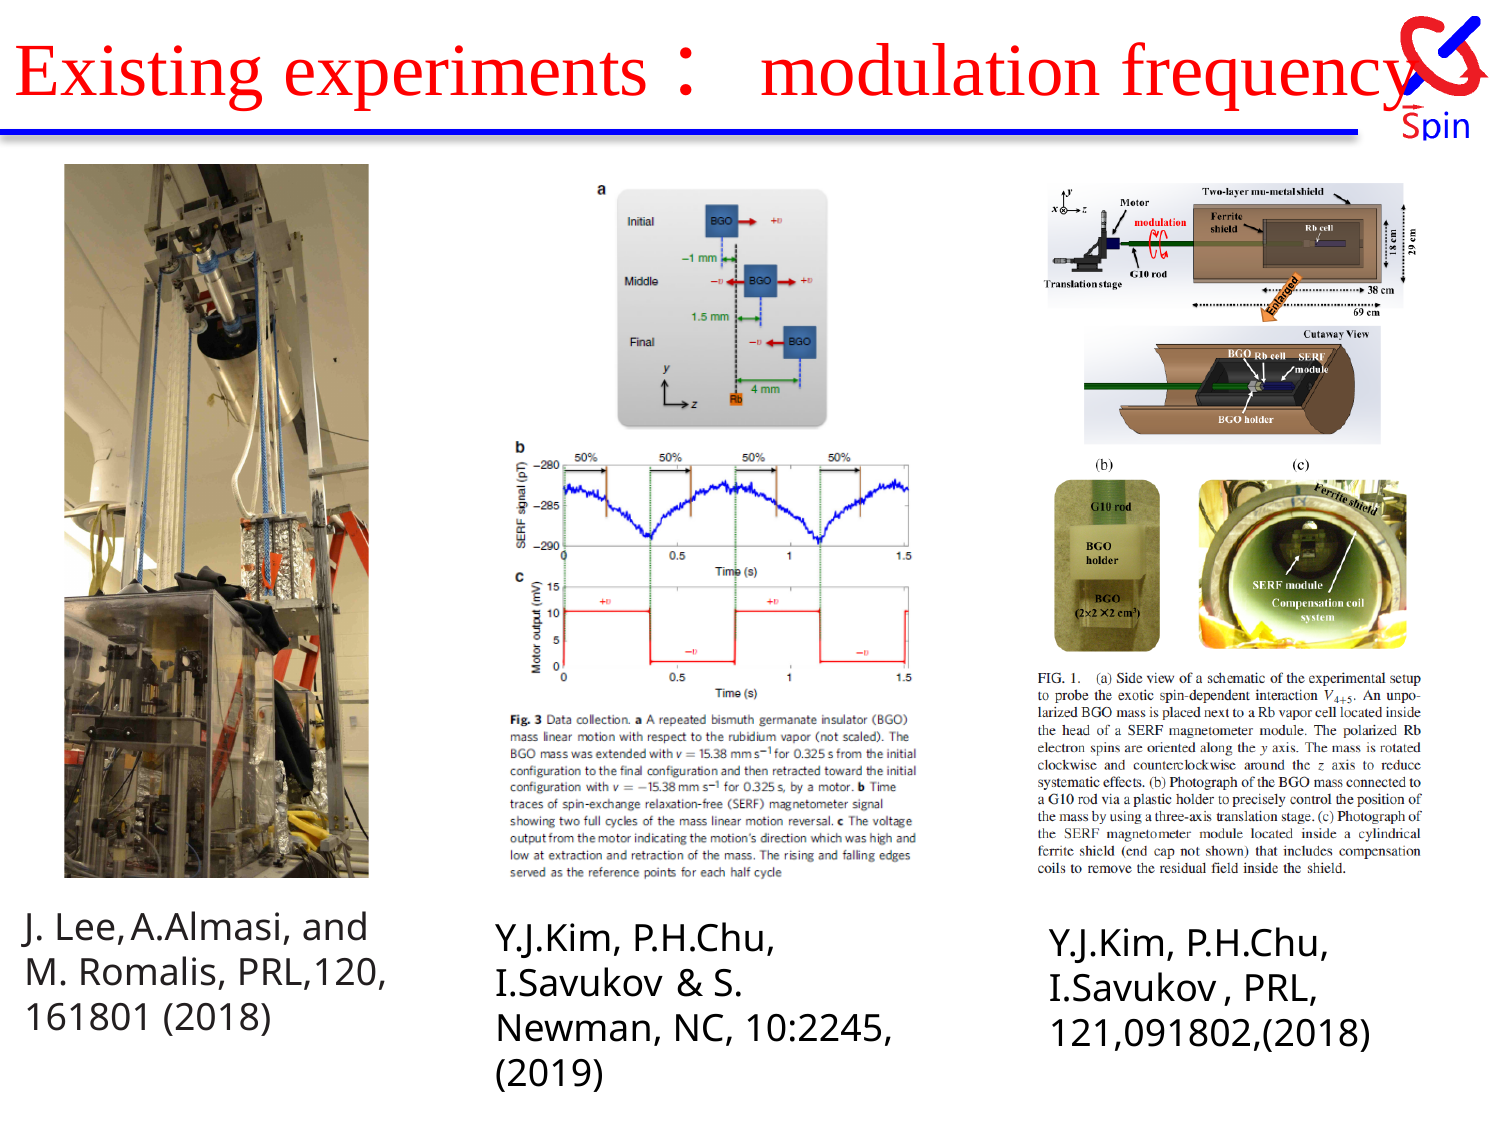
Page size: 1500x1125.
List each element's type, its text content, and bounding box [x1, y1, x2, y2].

picture [479, 168, 924, 884]
picture [63, 163, 370, 878]
text_box Y.J.Kim, P.H.Chu, I.Savukov , PRL, 121,091802,(2018) [1034, 911, 1477, 1062]
text_box J. Lee, A.Almasi, and M. Romalis, PRL,120, 161801 (2018) [9, 895, 434, 1045]
picture [1383, 0, 1495, 147]
picture [1034, 172, 1436, 878]
text_box Y.J.Kim, P.H.Chu, I.Savukov & S. Newman, NC, 10:2245,(2019) [480, 907, 924, 1102]
text_box Existing experiments：modulation frequency [0, 13, 1383, 119]
